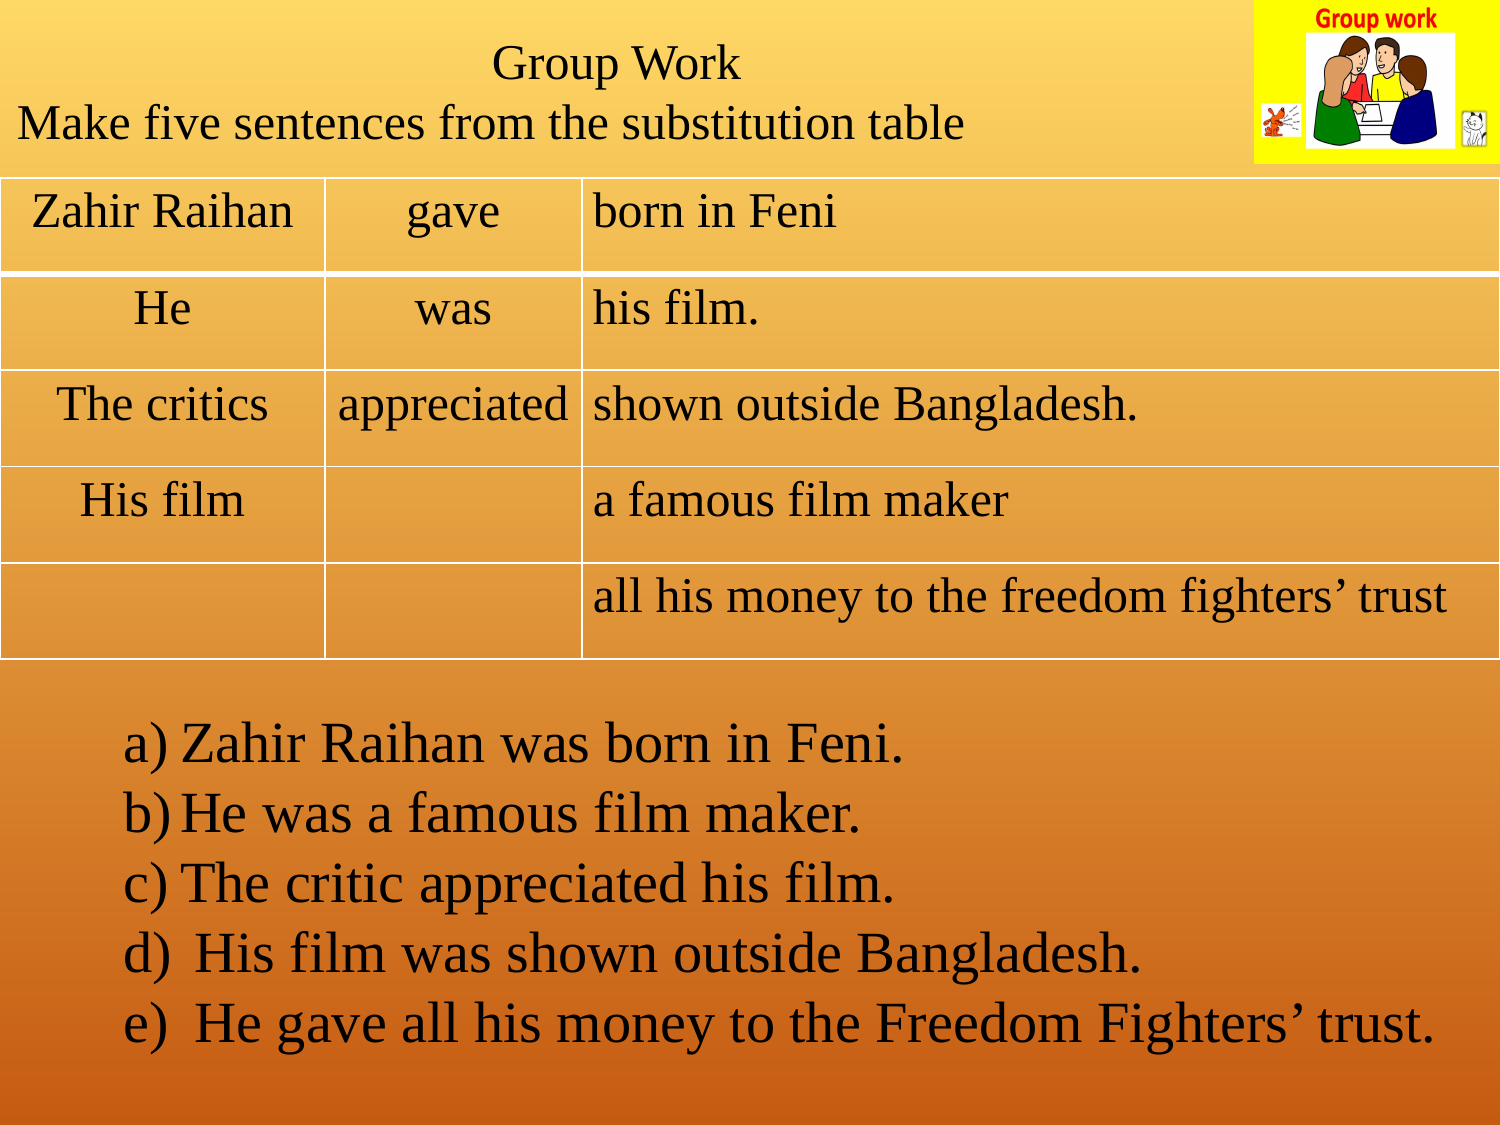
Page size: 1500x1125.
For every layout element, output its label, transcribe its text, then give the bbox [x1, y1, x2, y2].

table_cell His film [1, 467, 324, 562]
table_cell He [1, 277, 324, 369]
table_header gave [326, 179, 581, 271]
table_cell appreciated [326, 371, 581, 466]
table_header born in Feni [583, 179, 1499, 271]
table_cell [326, 467, 581, 562]
table_cell The critics [1, 371, 324, 466]
text_box Zahir Raihan was born in Feni. He was a famous film maker. The critic appreciated his film. His film was shown outside Bangladesh. He gave all his money to the Freedom Fighters’ trust. [0, 675, 1483, 1083]
table_cell was [326, 277, 581, 369]
table_cell all his money to the freedom fighters’ trust [583, 564, 1499, 658]
table_header Zahir Raihan [1, 179, 324, 271]
table_cell a famous film maker [583, 467, 1499, 562]
table_cell [326, 564, 581, 658]
table_cell his film. [583, 277, 1499, 369]
table_cell [1, 564, 324, 658]
picture [1254, 0, 1500, 164]
text_box Group Work Make five sentences from the substitution table [1, 18, 1254, 161]
table_cell shown outside Bangladesh. [583, 371, 1499, 466]
